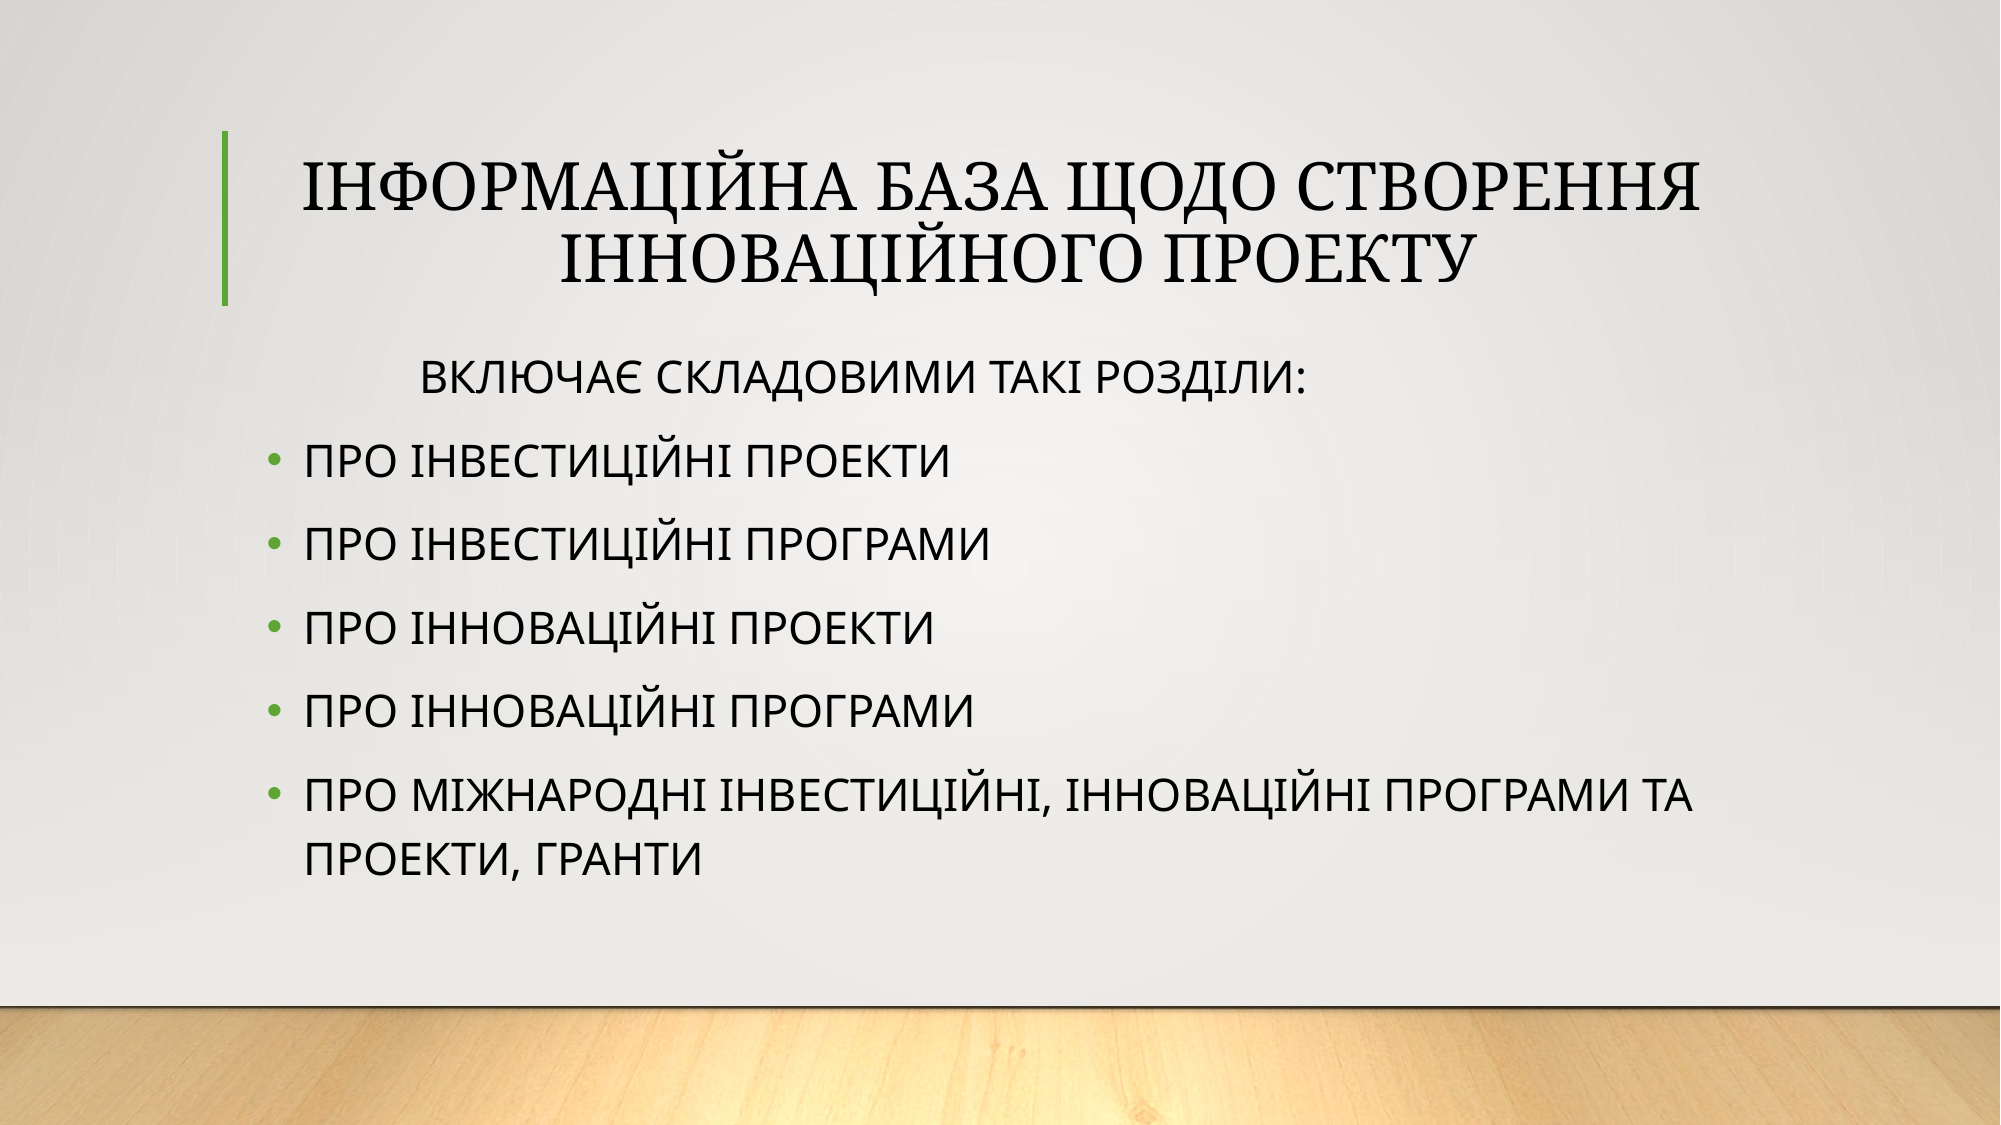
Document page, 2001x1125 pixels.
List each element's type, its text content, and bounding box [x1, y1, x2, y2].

title ІНФОРМАЦІЙНА БАЗА ЩОДО СТВОРЕННЯ ІННОВАЦІЙНОГО ПРОЕКТУ [251, 131, 1814, 305]
picture [0, 1006, 2000, 1125]
list ВКЛЮЧАЄ СКЛАДОВИМИ ТАКІ РОЗДІЛИ: ПРО ІНВЕСТИЦІЙНІ ПРОЕКТИ ПРО ІНВЕСТИЦІЙНІ ПРОГРАМИ ПРО ІННОВАЦІЙНІ ПРОЕКТИ ПРО ІННОВАЦІЙНІ ПРОГРАМИ ПРО МІЖНАРОДНІ ІНВЕСТИЦІЙНІ, ІННОВАЦІЙНІ ПРОГРАМИ ТА ПРОЕКТИ, ГРАНТИ [251, 330, 1814, 897]
